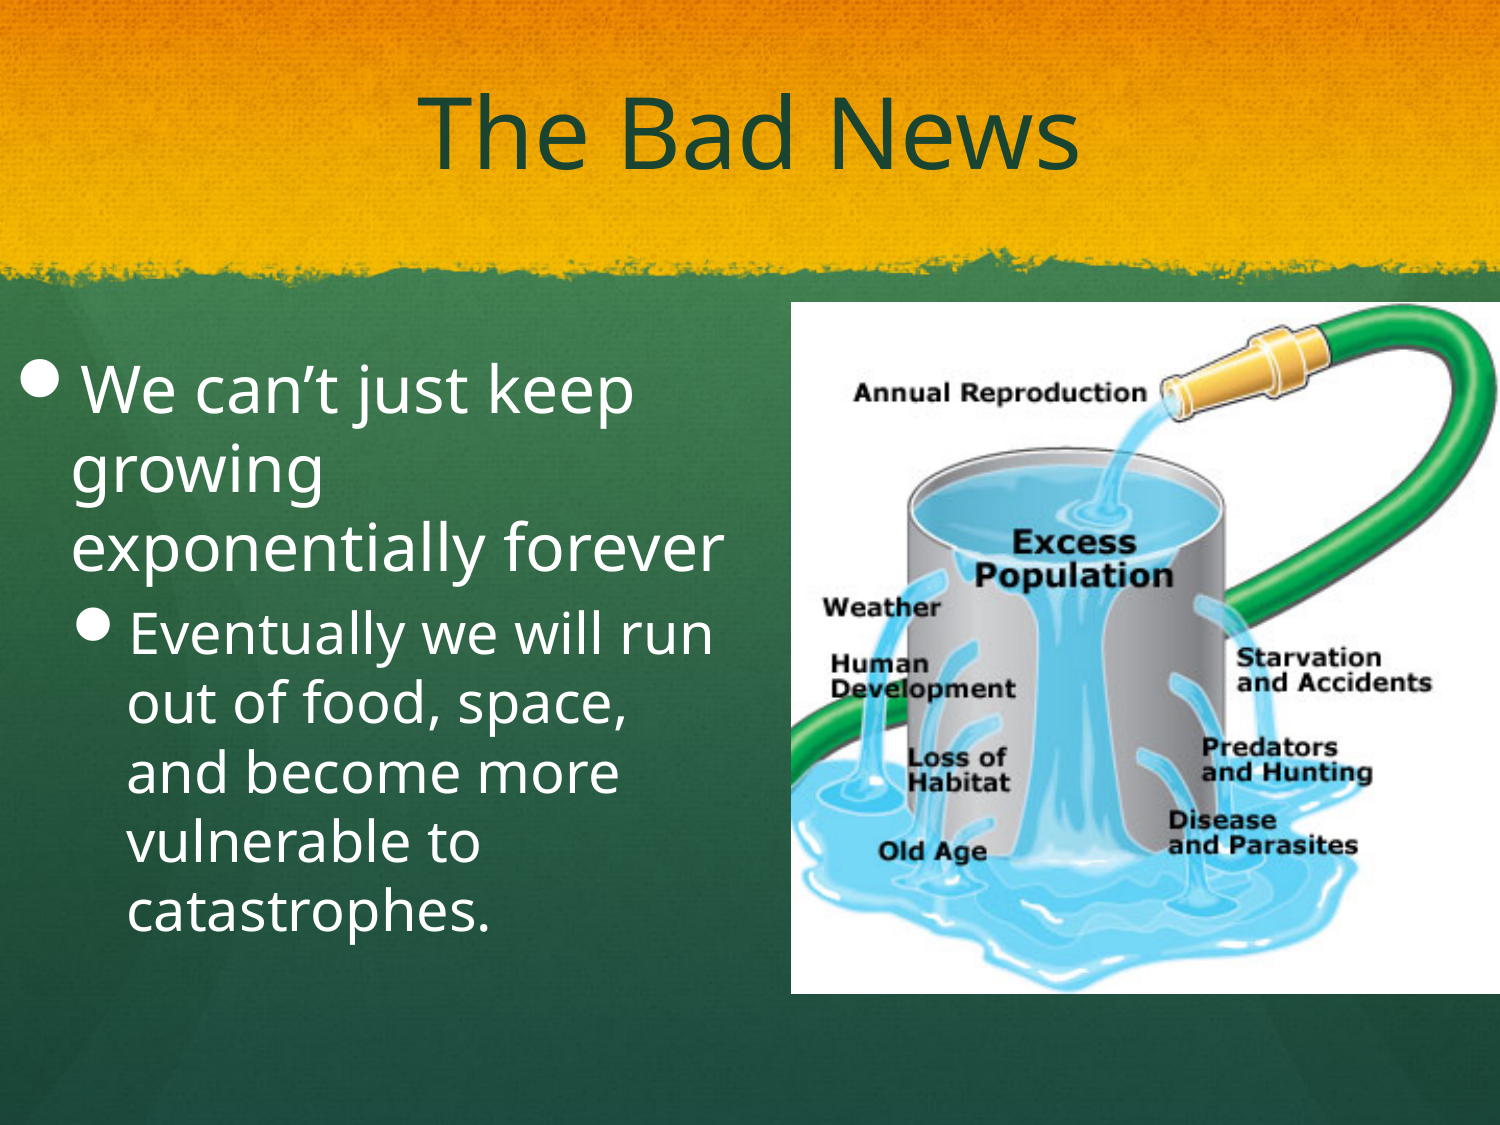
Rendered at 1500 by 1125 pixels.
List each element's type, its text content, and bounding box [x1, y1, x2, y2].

title The Bad News [125, 13, 1375, 246]
list We can’t just keep growing exponentially forever Eventually we will run out of food, space, and become more vulnerable to catastrophes. [0, 339, 746, 1026]
picture [0, 0, 1500, 1125]
